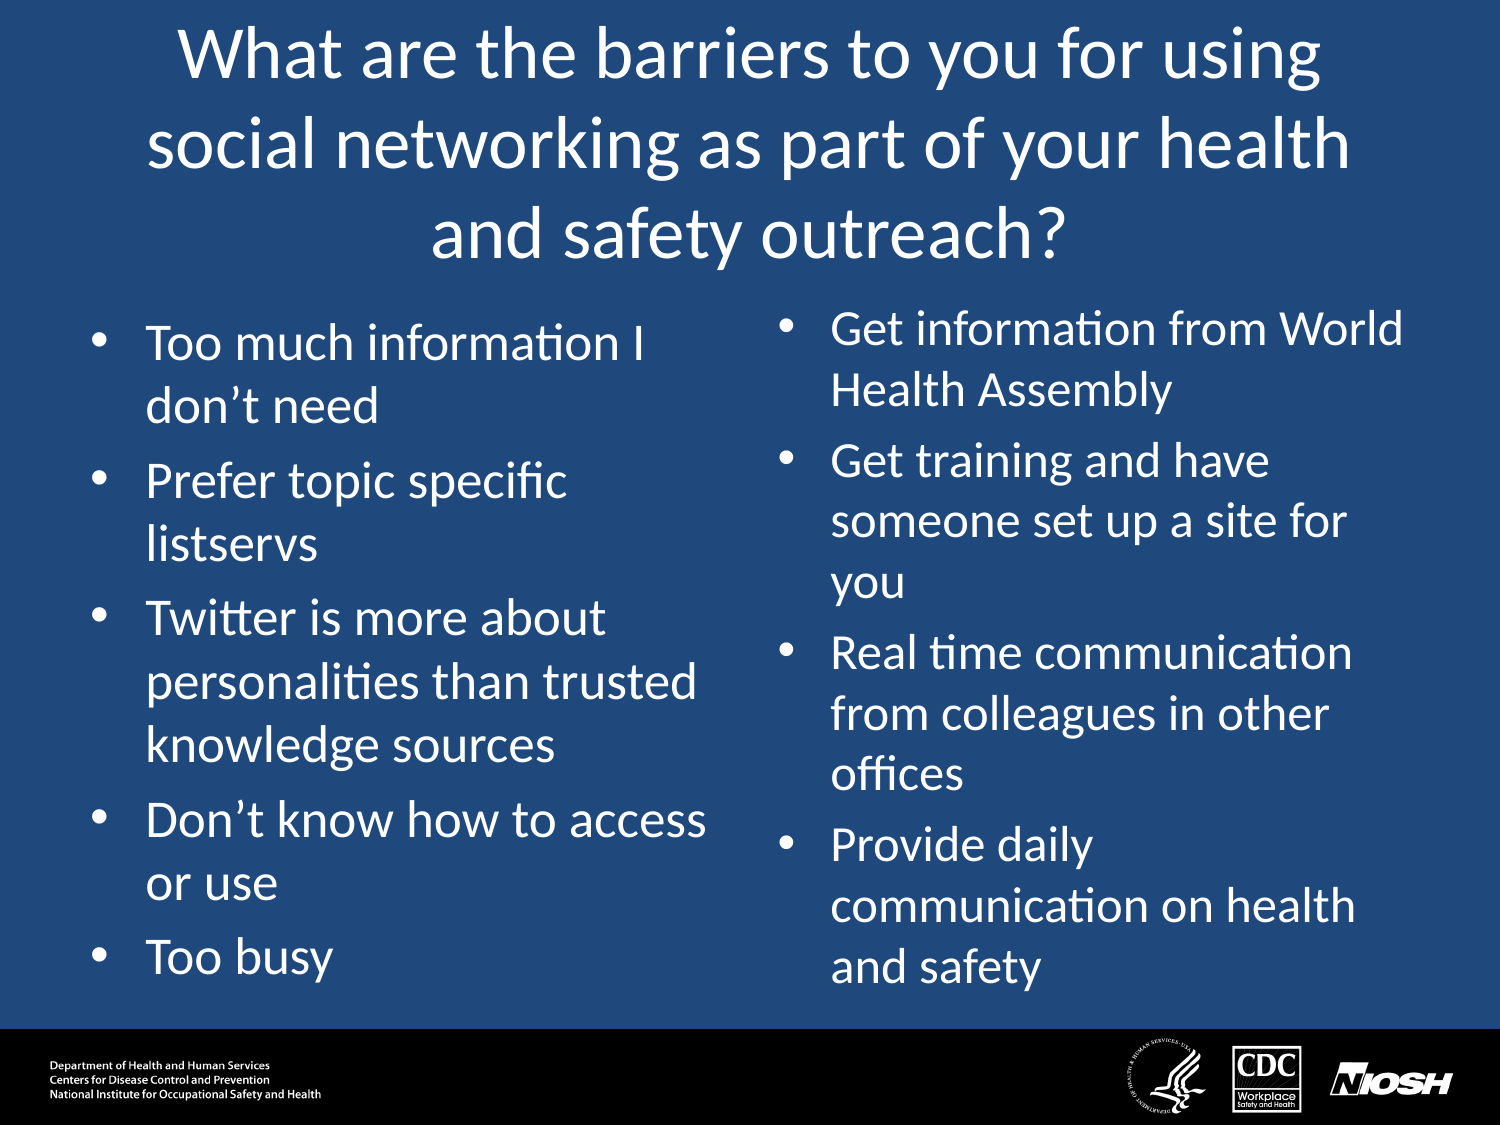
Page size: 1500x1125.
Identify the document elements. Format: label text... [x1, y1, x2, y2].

list Get information from World Health Assembly Get training and have someone set up a site for you Real time communication from colleagues in other offices Provide daily communication on health and safety [762, 287, 1426, 1006]
title What are the barriers to you for using social networking as part of your health and safety outreach? [74, 44, 1426, 233]
picture [0, 1029, 1500, 1125]
list Too much information I don’t need Prefer topic specific listservs Twitter is more about personalities than trusted knowledge sources Don’t know how to access or use Too busy [74, 299, 738, 1006]
